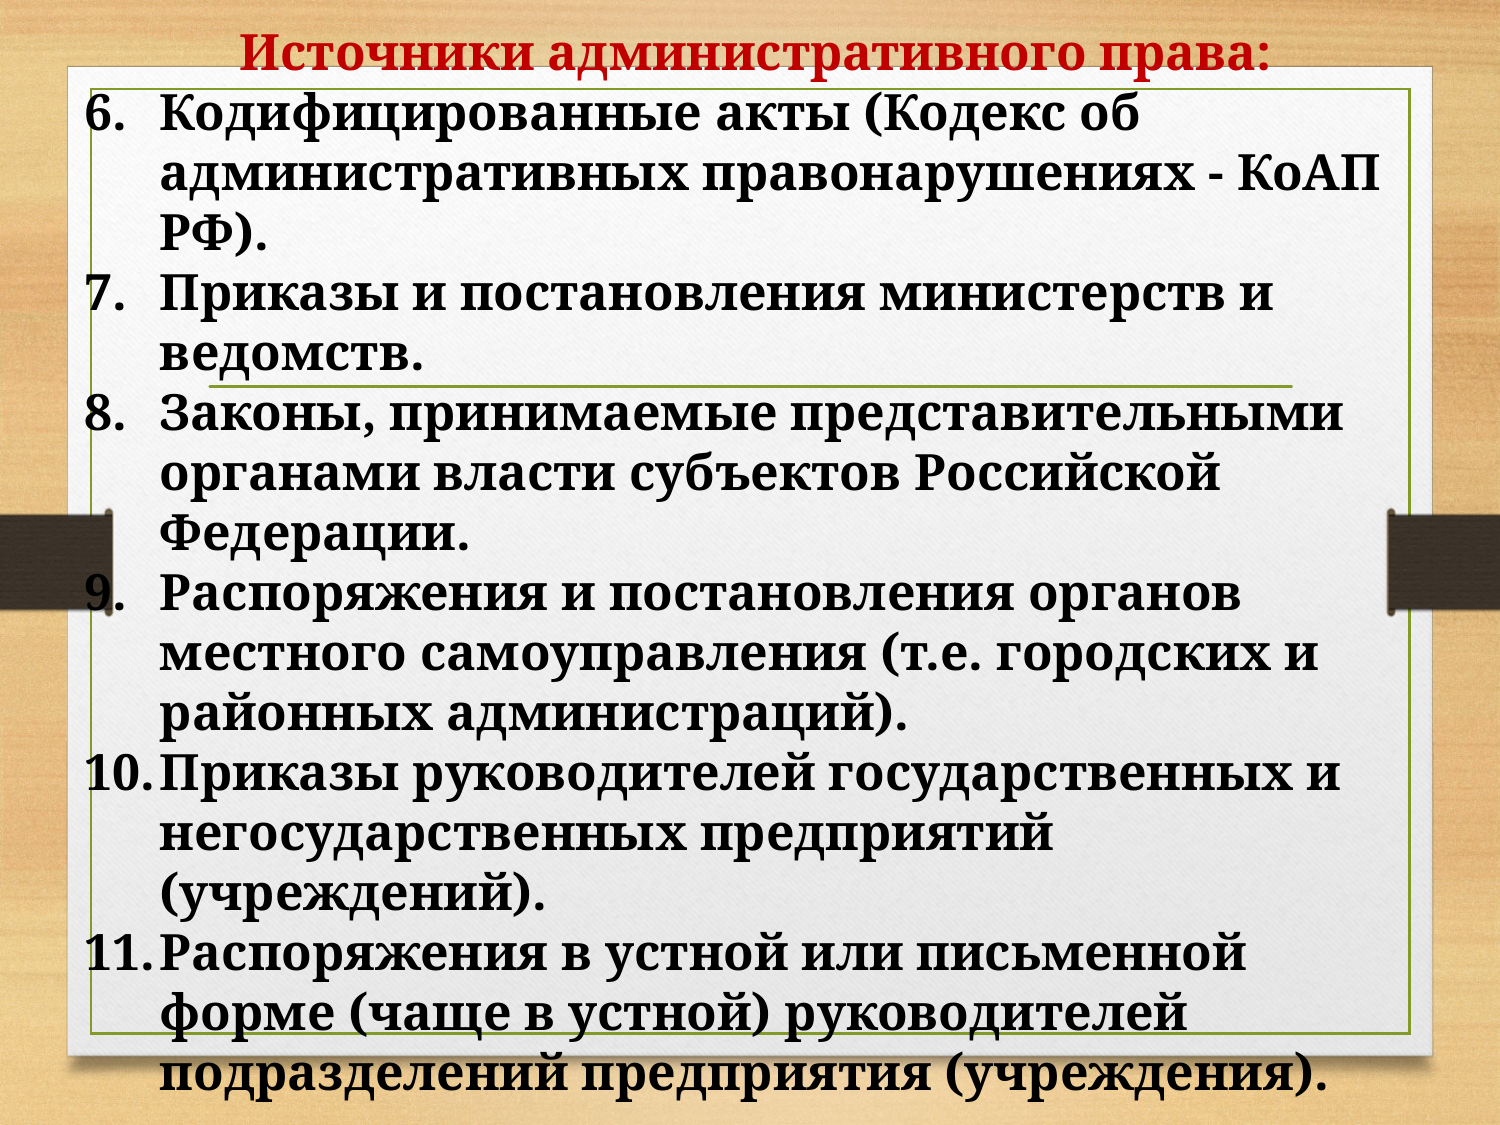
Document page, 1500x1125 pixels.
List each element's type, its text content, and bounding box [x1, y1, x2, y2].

text_box Источники административного права: Кодифицированные акты (Кодекс об административных правонарушениях - КоАП РФ). Приказы и постановления министерств и ведомств. Законы, принимаемые представительными органами власти субъектов Российской Федерации. Распоряжения и постановления органов местного самоуправления (т.е. городских и районных администраций). Приказы руководителей государственных и негосударственных предприятий (учреждений). Распоряжения в устной или письменной форме (чаще в устной) руководителей подразделений предприятия (учреждения). [70, 13, 1442, 1108]
picture [0, 0, 1500, 1125]
